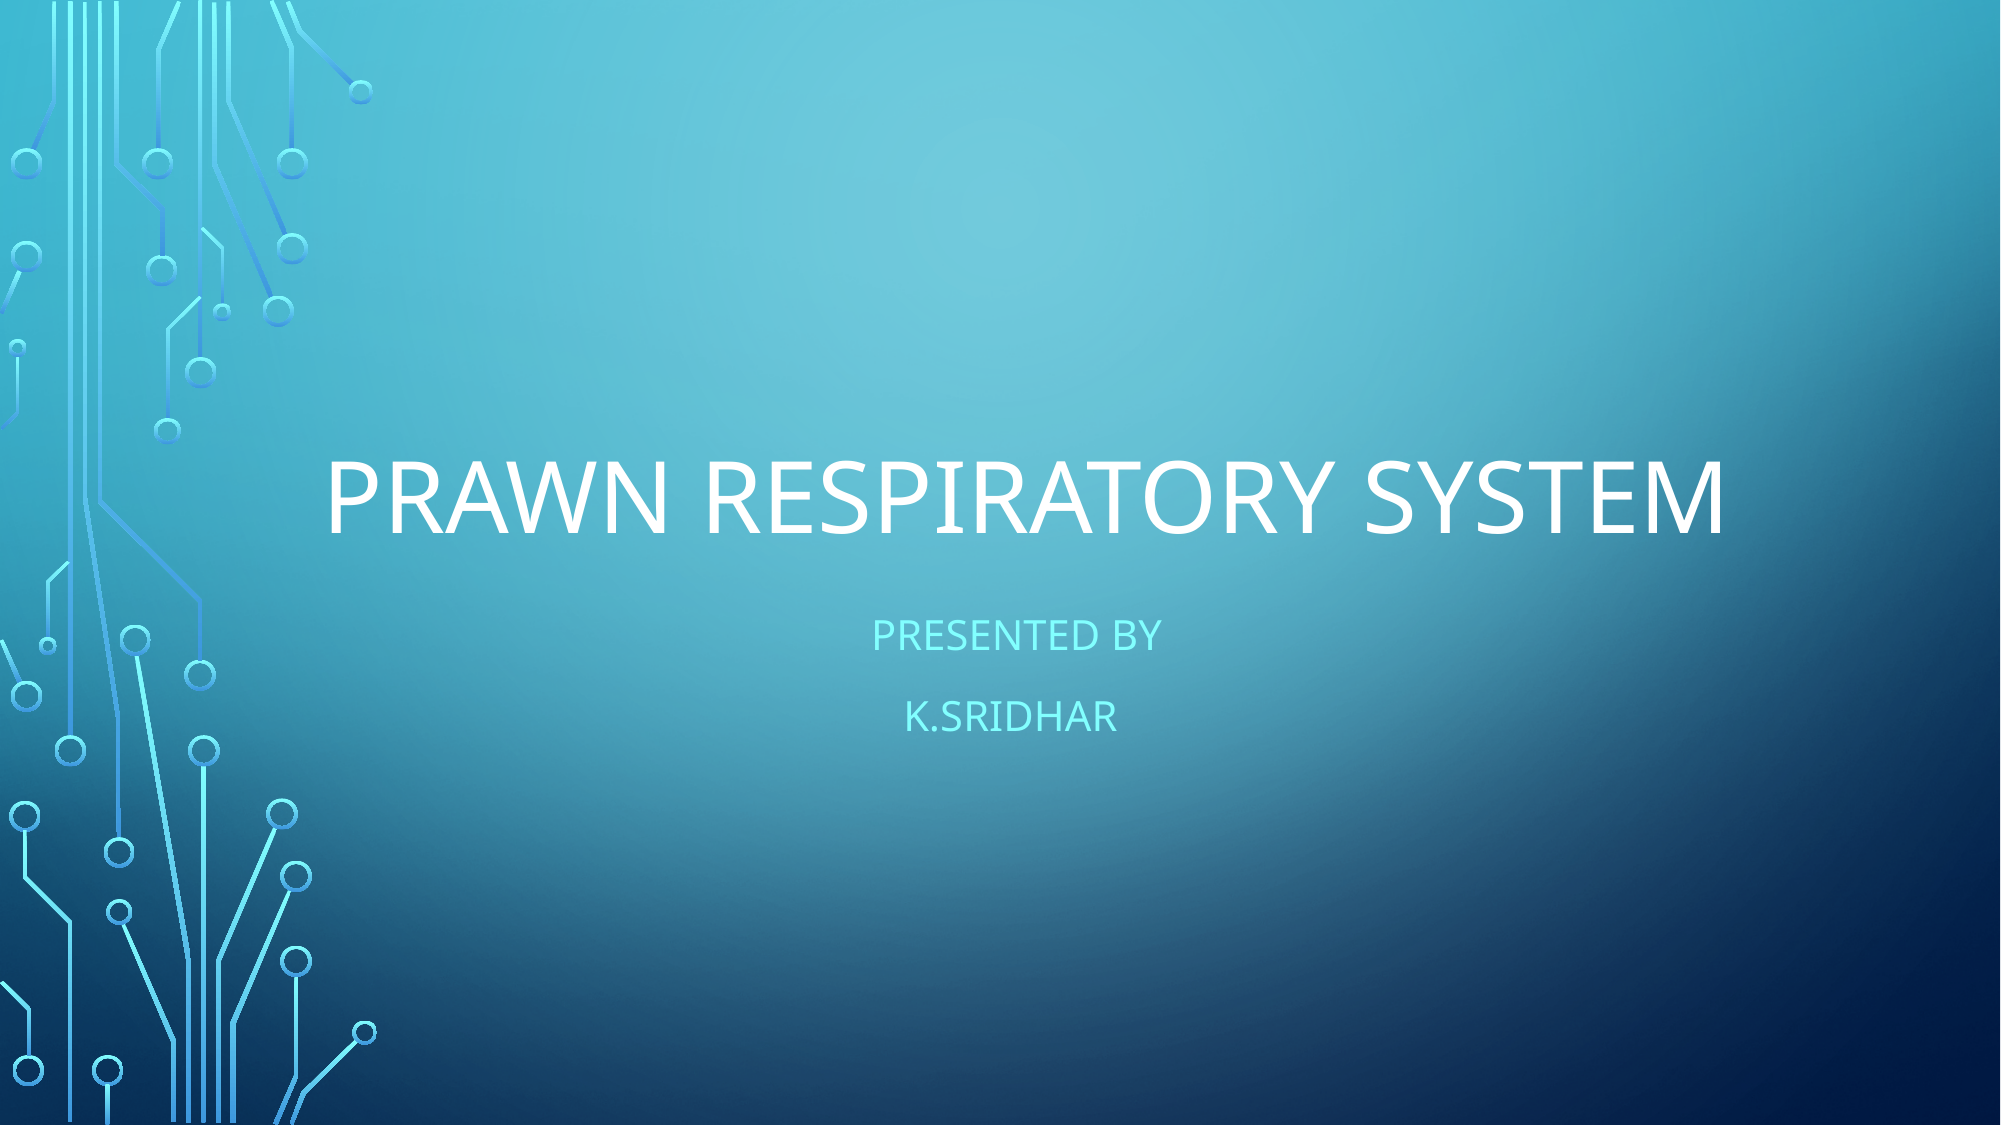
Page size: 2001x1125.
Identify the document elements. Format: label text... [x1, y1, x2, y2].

subtitle Presented by K.sridhar [307, 590, 1750, 863]
title Prawn respiratory system [307, 170, 1750, 563]
